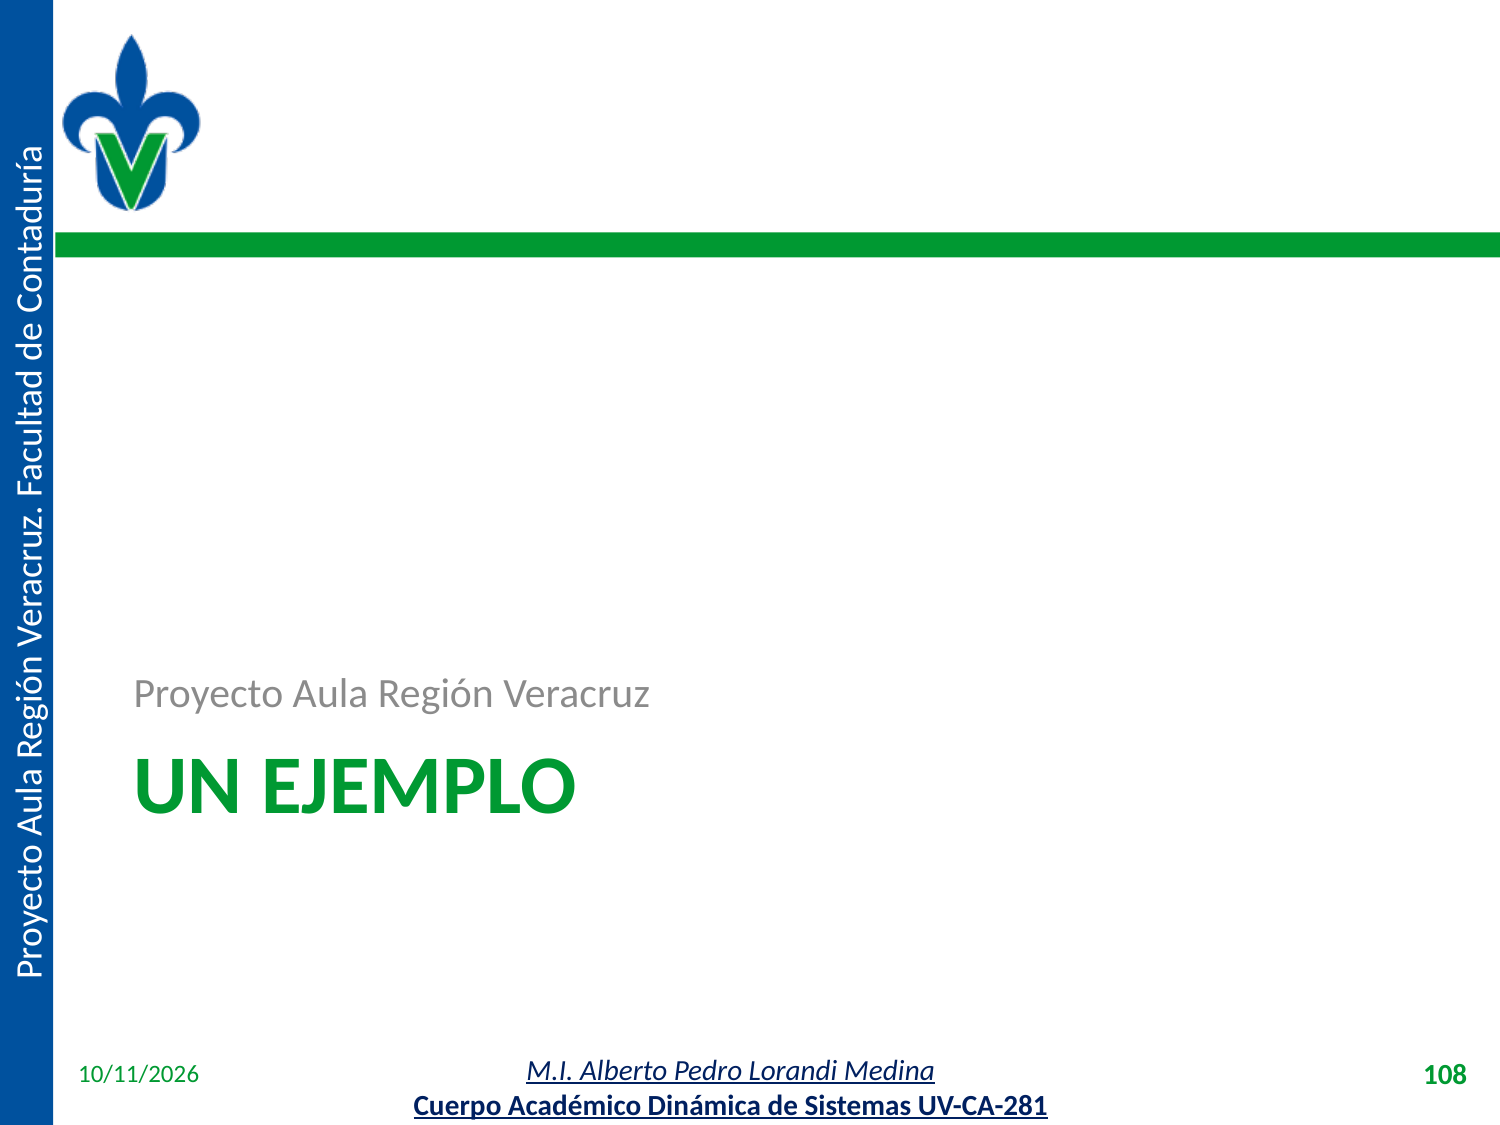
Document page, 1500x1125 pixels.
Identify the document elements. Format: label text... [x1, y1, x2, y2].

list Proyecto Aula Región Veracruz [118, 476, 1394, 723]
title Un EJemplo [118, 723, 1394, 947]
slide_number 108 [1352, 1042, 1483, 1103]
picture [55, 30, 207, 220]
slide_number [63, 1042, 231, 1103]
